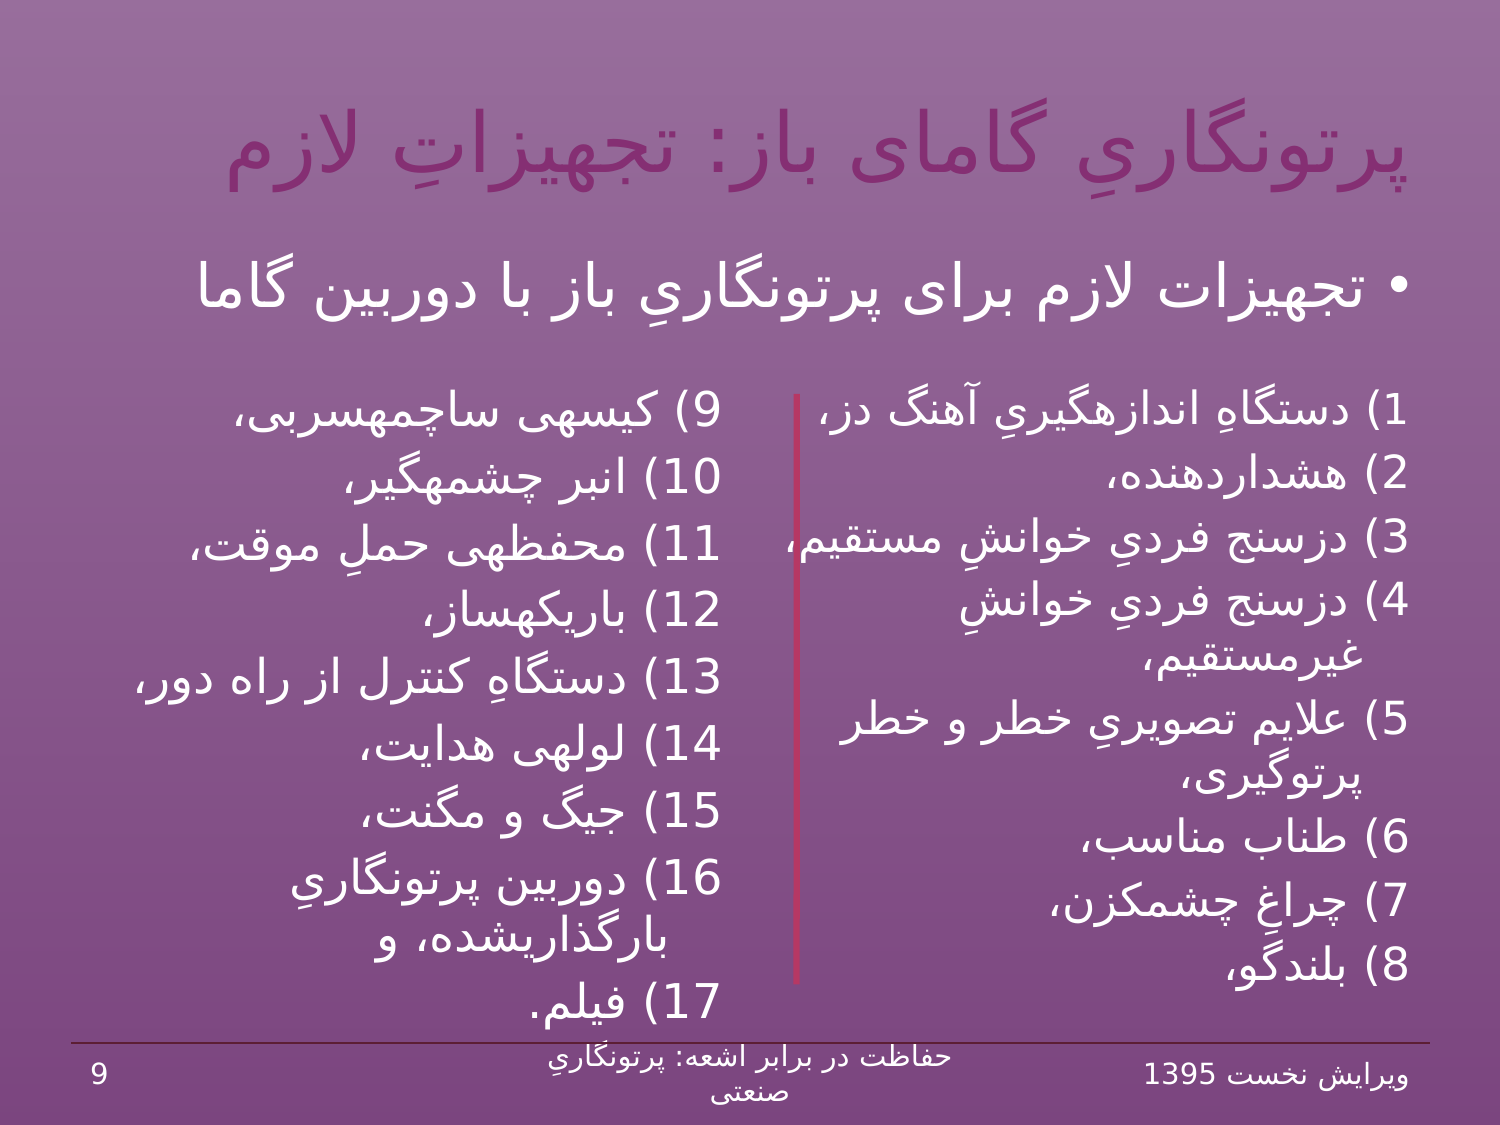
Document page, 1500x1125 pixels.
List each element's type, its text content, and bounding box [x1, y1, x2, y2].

slide_number 9 [75, 1051, 425, 1103]
list 9) کیسه‏ی ساچمه‏سربی، 10) انبر چشمه‏گیر، 11) محفظه‏ی حملِ موقت، 12) باریکه‏ساز، 13) دستگاهِ کنترل از راه دور، 14) لوله‏ی هدایت، 15) جیگ و مگنت، 16) دوربین پرتونگاریِ بارگذاری‏شده، و 17) فیلم. [75, 371, 738, 1042]
list 1) دستگاهِ اندازه‏گیریِ آهنگ دز، 2) هشداردهنده، 3) دزسنج فردیِ خوانشِ مستقیم، 4) دزسنج فردیِ خوانشِ غیرمستقیم، 5) علایم تصویریِ خطر و خطر پرتوگیری، 6) طناب مناسب، 7) چراغِ چشمک‏زن، 8) بلندگو، [761, 371, 1425, 1042]
list تجهیزات لازم برای پرتونگاریِ باز با دوربین گاما [175, 222, 1425, 328]
title پرتونگاریِ گامای باز: تجهیزاتِ لازم [75, 45, 1425, 233]
footer حفاظت در برابر اشعه: پرتونگاریِ صنعتی [512, 1051, 988, 1103]
slide_number ویرایش نخست 1395 [1074, 1051, 1425, 1103]
